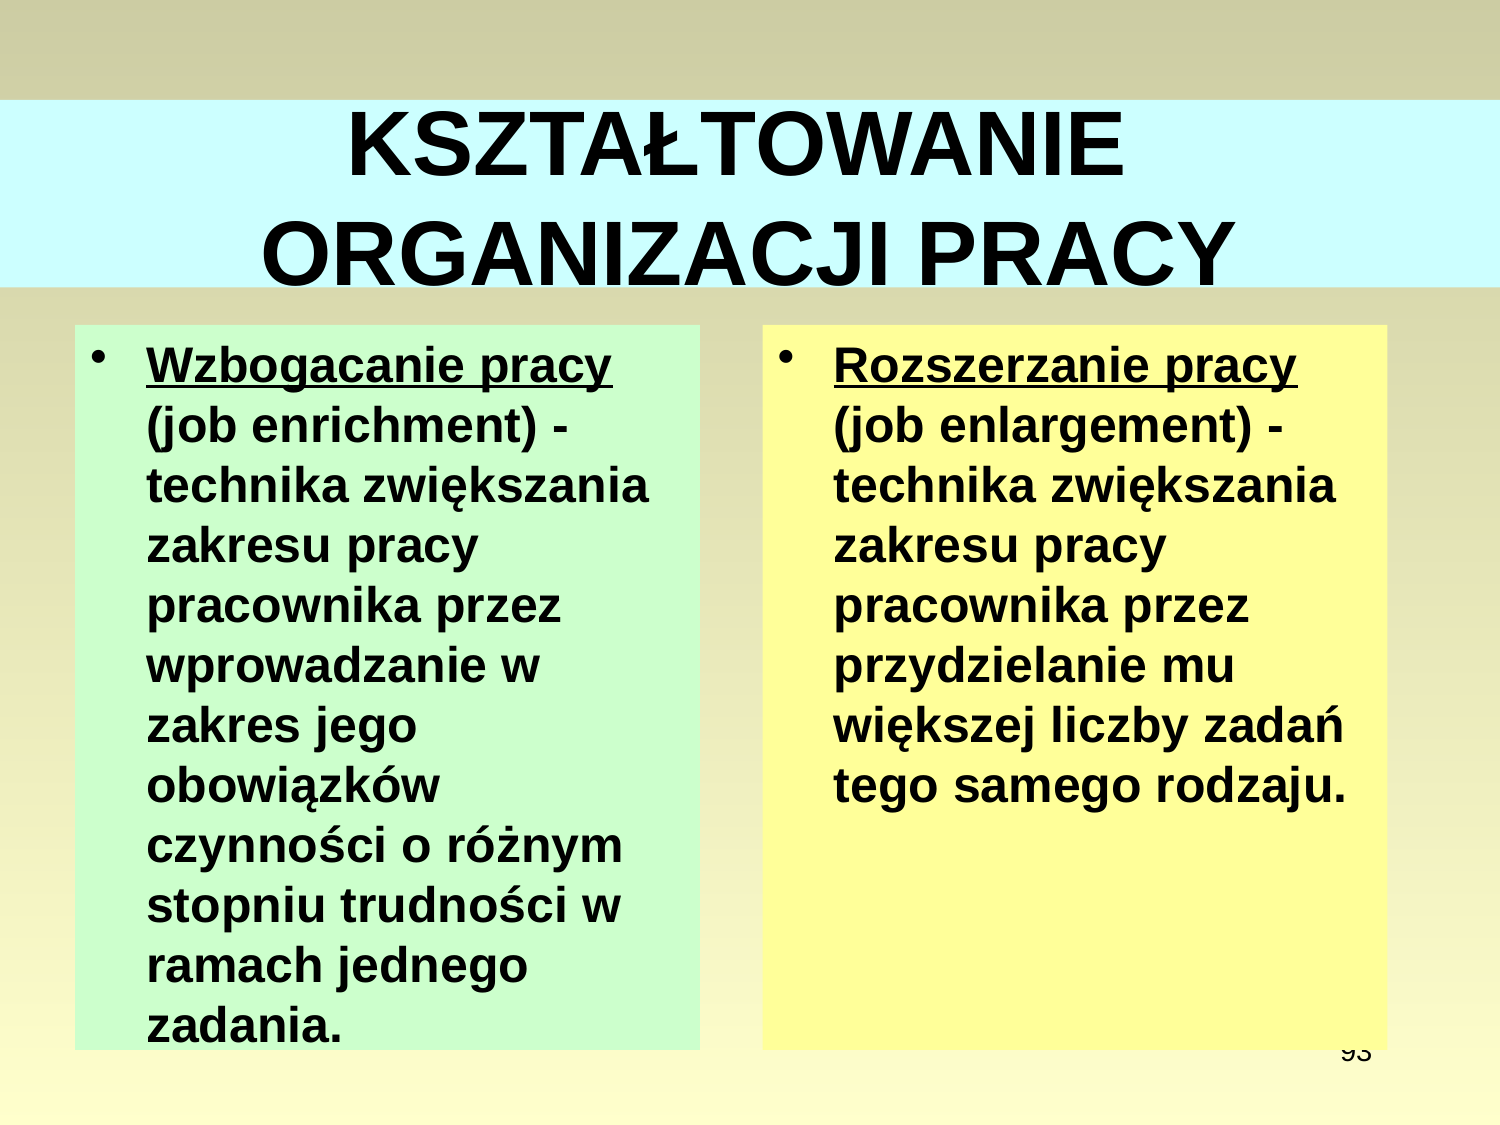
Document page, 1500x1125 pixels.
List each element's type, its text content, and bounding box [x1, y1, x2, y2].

list Wzbogacanie pracy (job enrichment) - technika zwiększania zakresu pracy pracownika przez wprowadzanie w zakres jego obowiązków czynności o różnym stopniu trudności w ramach jednego zadania. [74, 324, 701, 1051]
slide_number 93 [1074, 1051, 1388, 1101]
list Rozszerzanie pracy (job enlargement) - technika zwiększania zakresu pracy pracownika przez przydzielanie mu większej liczby zadań tego samego rodzaju. [762, 324, 1388, 1051]
title KSZTAŁTOWANIE ORGANIZACJI PRACY [0, 99, 1500, 288]
